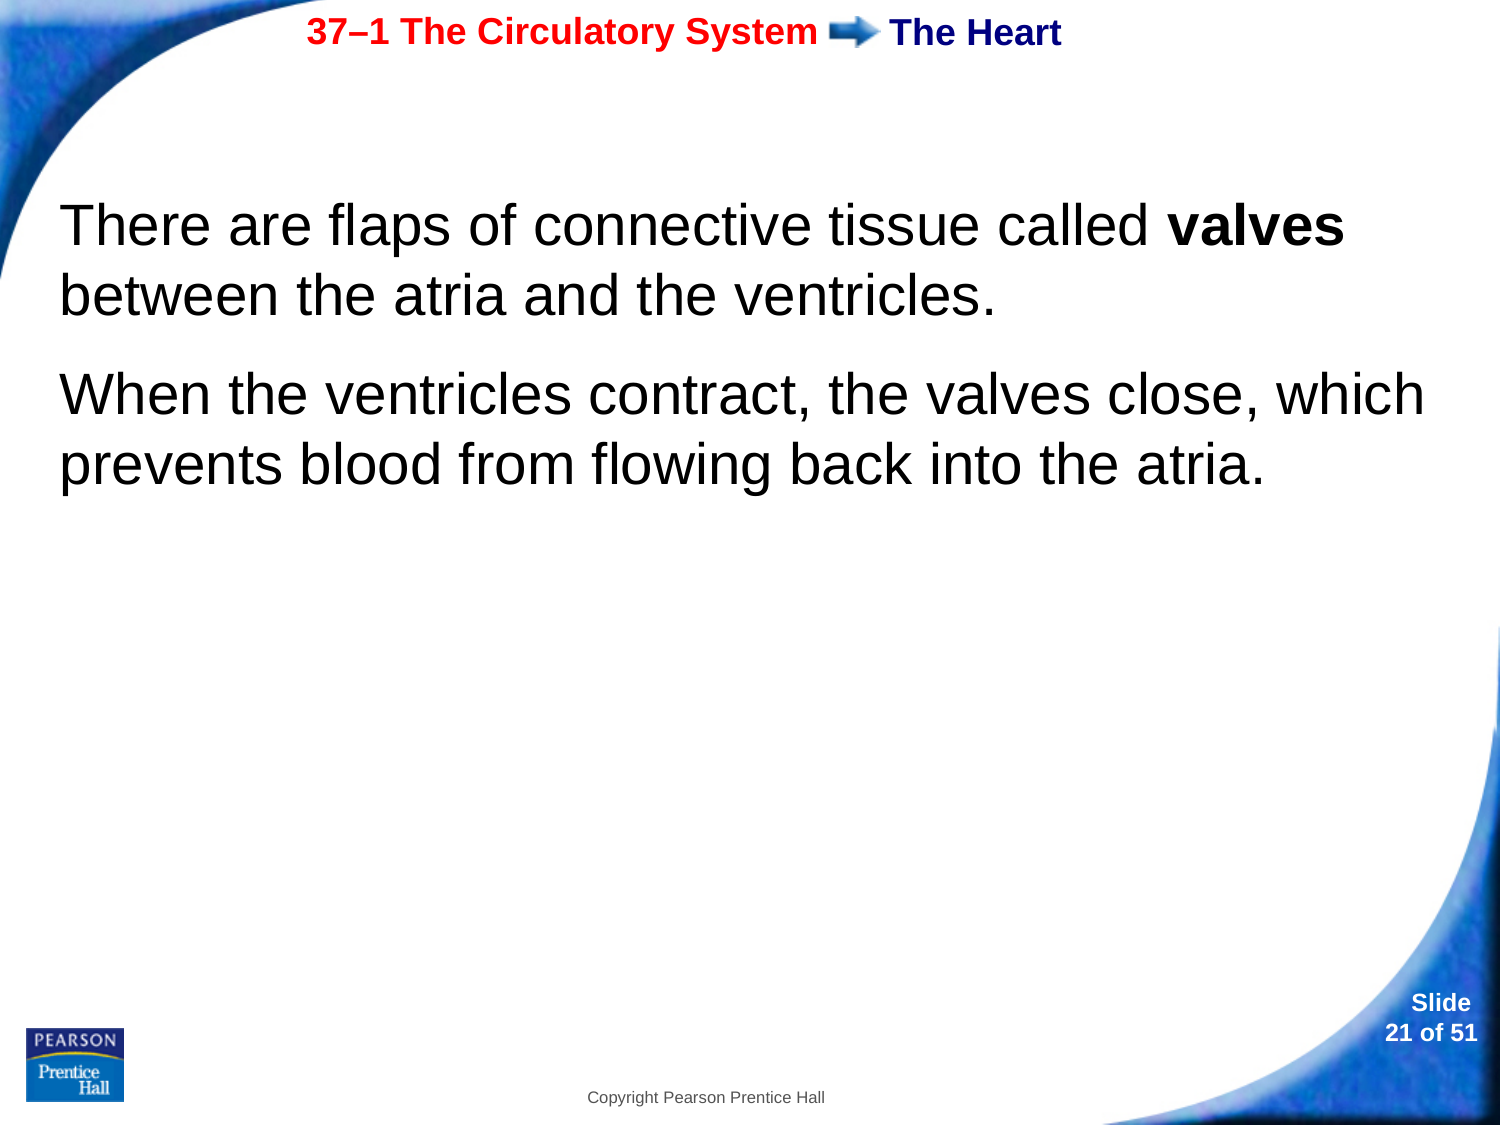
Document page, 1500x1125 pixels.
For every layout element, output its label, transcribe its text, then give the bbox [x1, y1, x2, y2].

title The Heart [873, 0, 1500, 76]
picture [0, 0, 1500, 1125]
list There are flaps of connective tissue called valves between the atria and the ventricles. When the ventricles contract, the valves close, which prevents blood from flowing back into the atria. [44, 179, 1463, 976]
footer Copyright Pearson Prentice Hall [468, 1078, 945, 1105]
